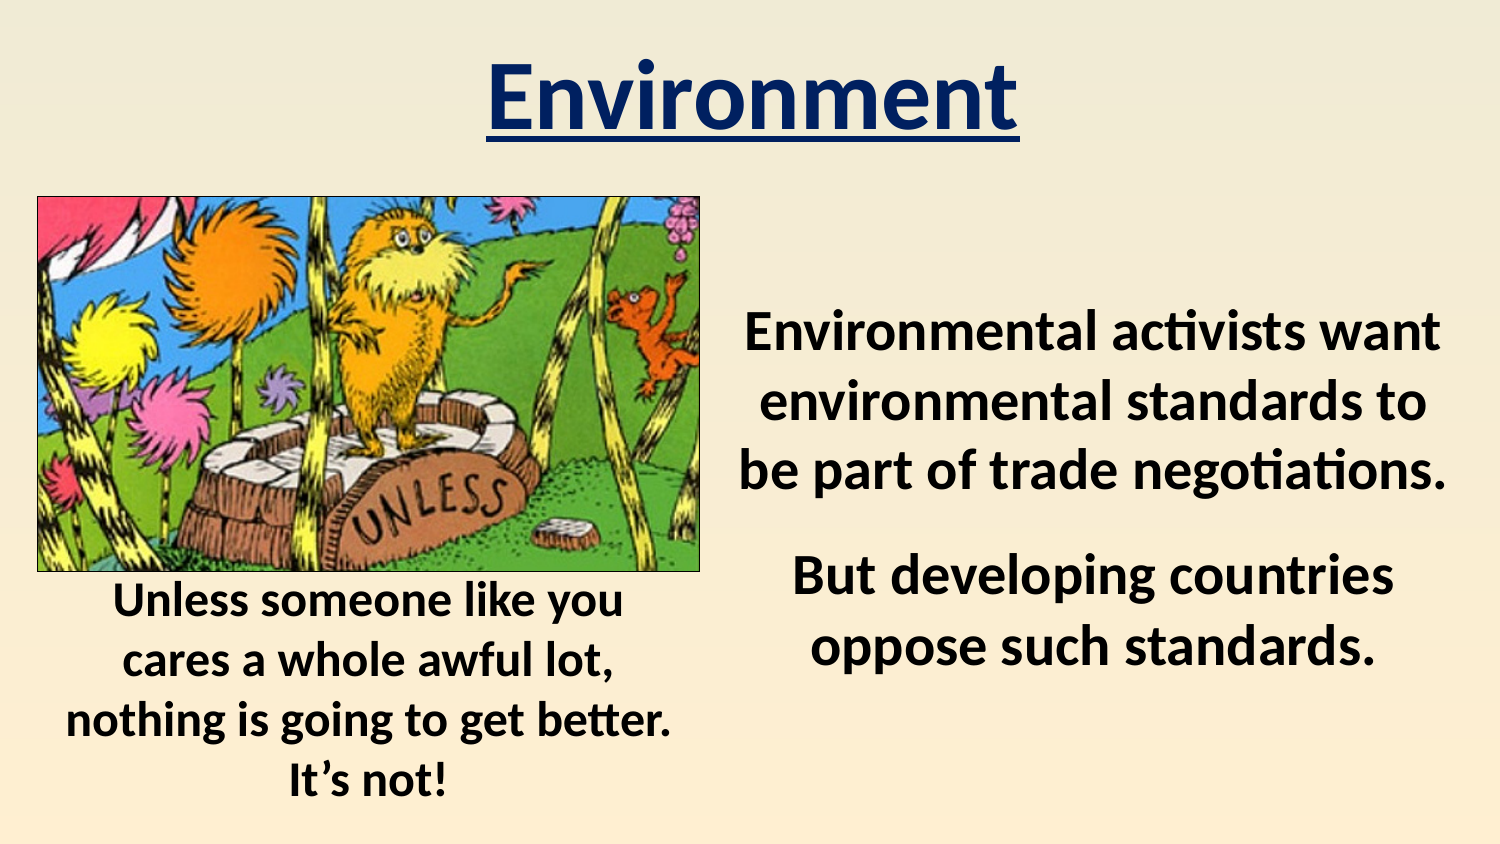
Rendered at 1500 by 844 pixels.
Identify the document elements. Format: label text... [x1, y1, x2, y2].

text_box Environmental activists want environmental standards to be part of trade negotiations. But developing countries oppose such standards. [712, 284, 1475, 684]
picture [37, 196, 701, 573]
text_box Environment [471, 21, 1035, 157]
text_box Unless someone like you cares a whole awful lot, nothing is going to get better. It’s not! [37, 579, 700, 815]
